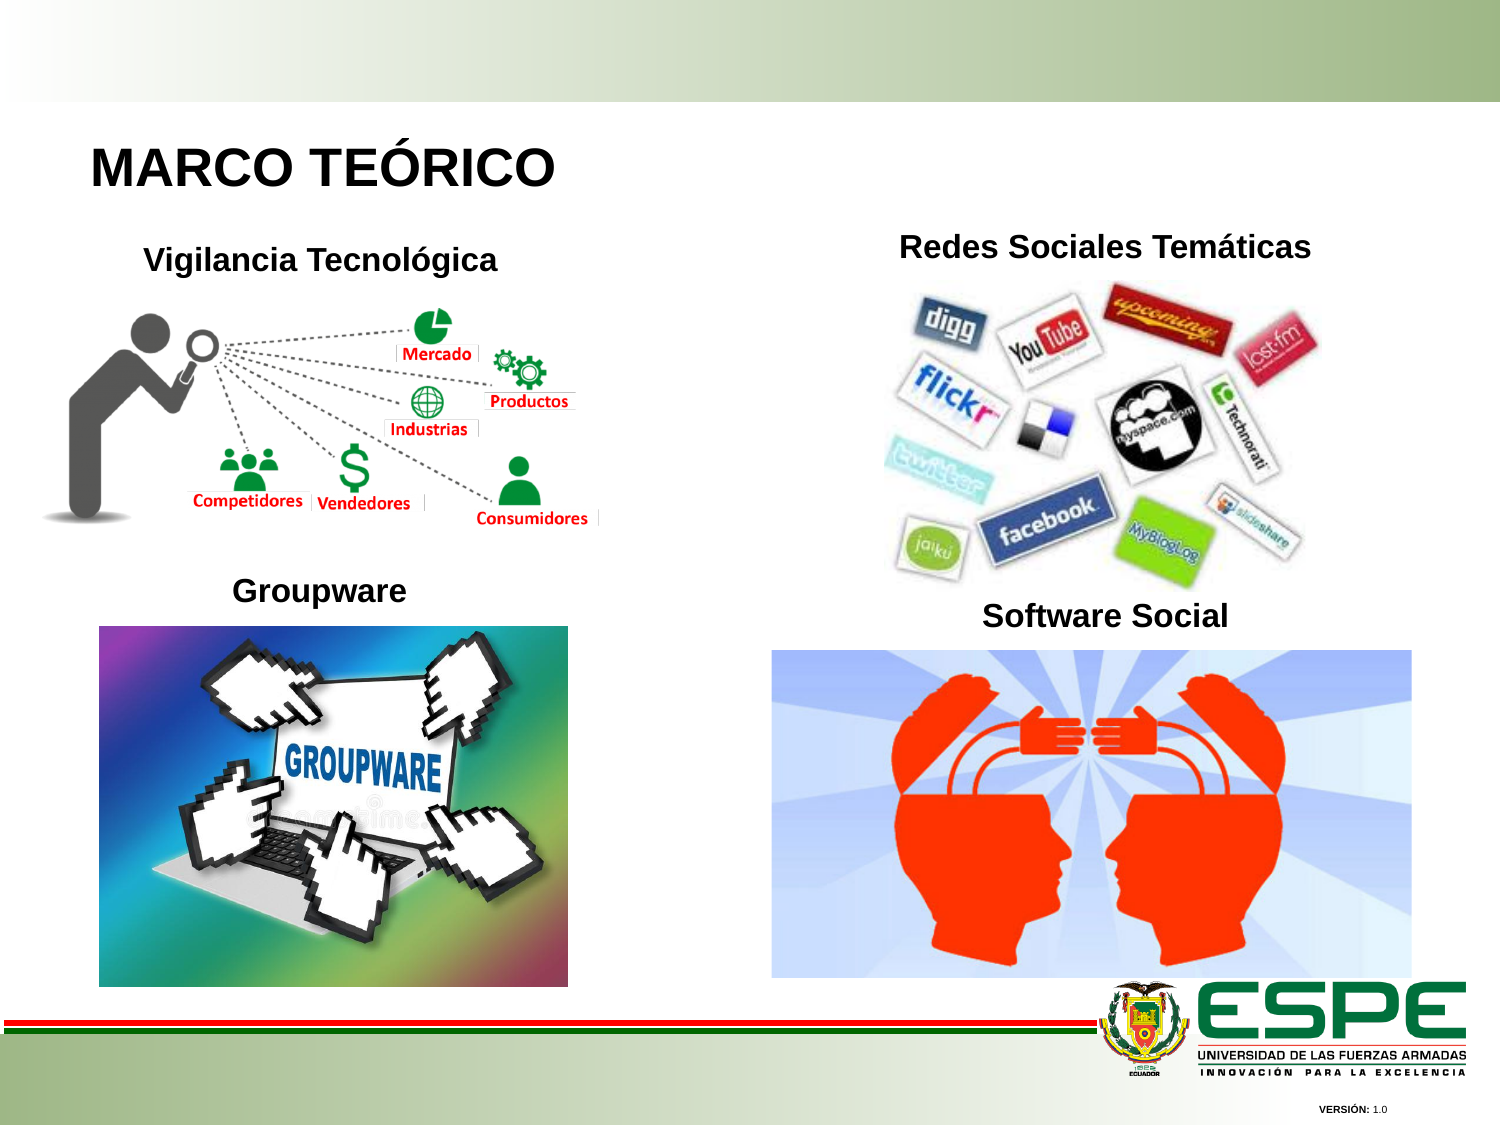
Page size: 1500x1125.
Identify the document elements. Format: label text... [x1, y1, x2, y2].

text_box Redes Sociales Temáticas [884, 210, 1353, 281]
text_box Software Social [913, 600, 1298, 648]
picture [42, 307, 599, 541]
picture [883, 280, 1322, 593]
picture [1099, 981, 1466, 1076]
text_box MARCO TEÓRICO [0, 125, 1500, 232]
picture [98, 626, 568, 988]
text_box Vigilancia Tecnológica [128, 222, 537, 293]
picture [771, 649, 1412, 979]
slide_number VERSIÓN: 1.0 [1281, 1092, 1425, 1125]
text_box Groupware [127, 554, 512, 625]
